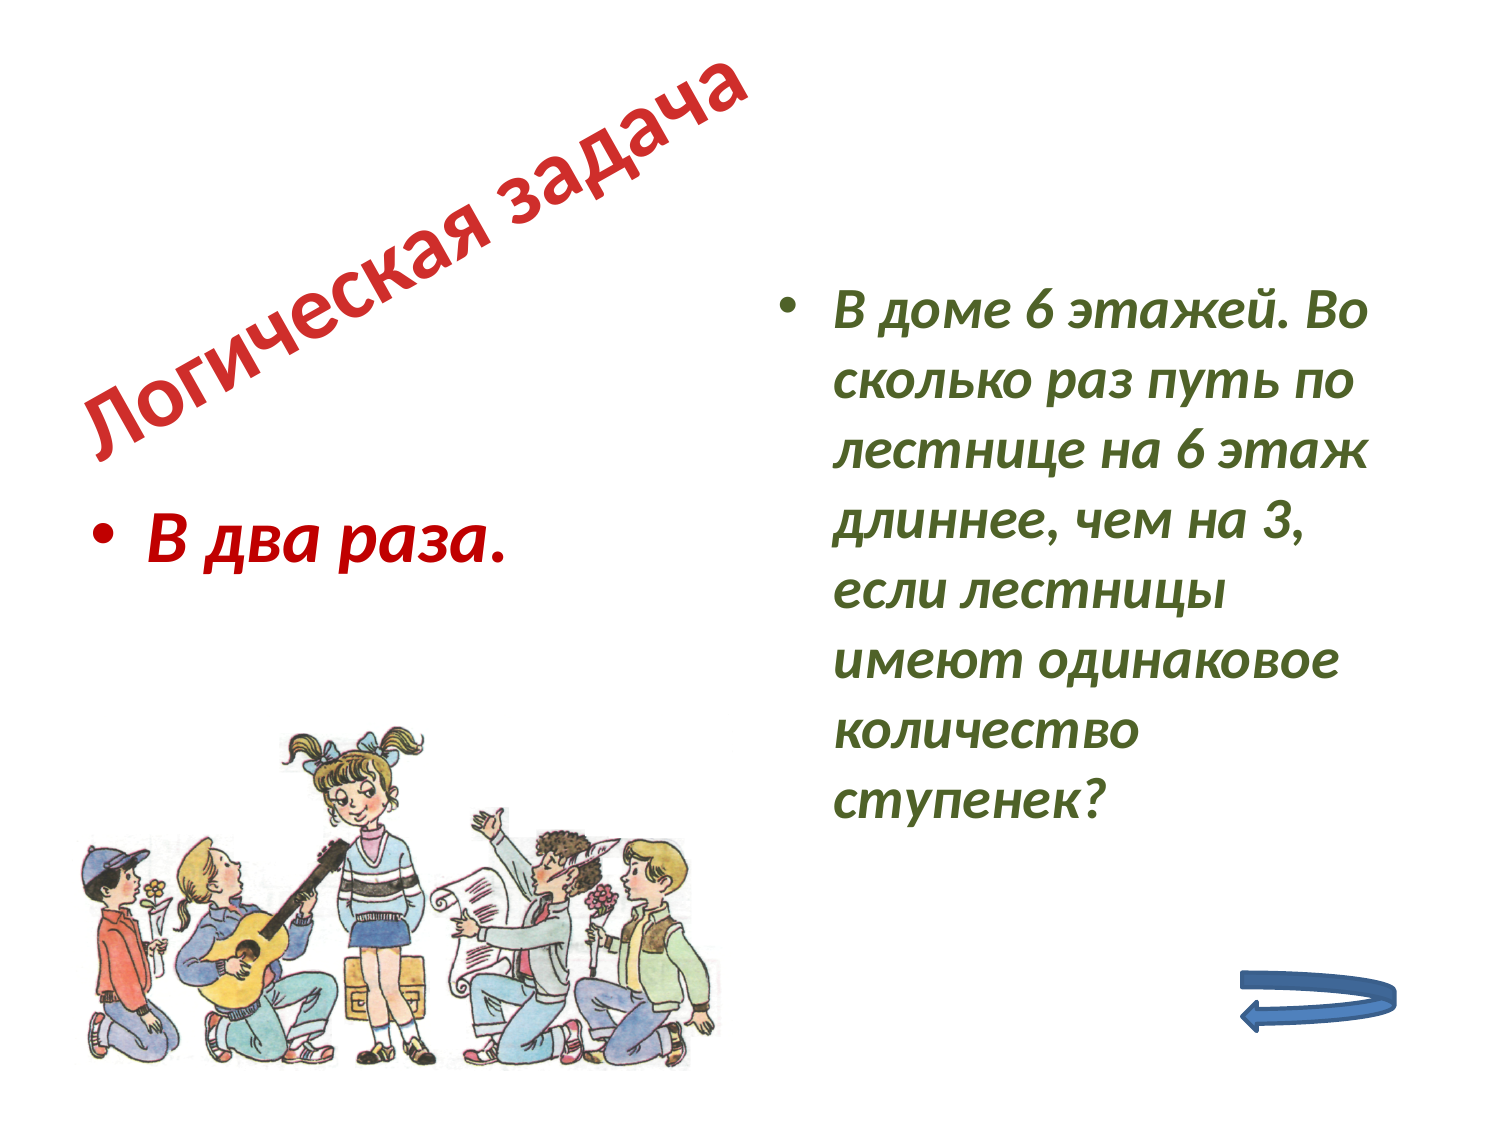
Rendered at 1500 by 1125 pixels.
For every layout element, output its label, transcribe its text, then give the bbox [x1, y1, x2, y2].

picture [70, 714, 733, 1071]
text_box [1240, 970, 1397, 1033]
text_box Логическая задача [38, 1, 779, 494]
list В два раза. [75, 480, 738, 692]
list В доме 6 этажей. Во сколько раз путь по лестнице на 6 этаж длиннее, чем на 3, если лестницы имеют одинаковое количество ступенек? [762, 262, 1425, 1005]
